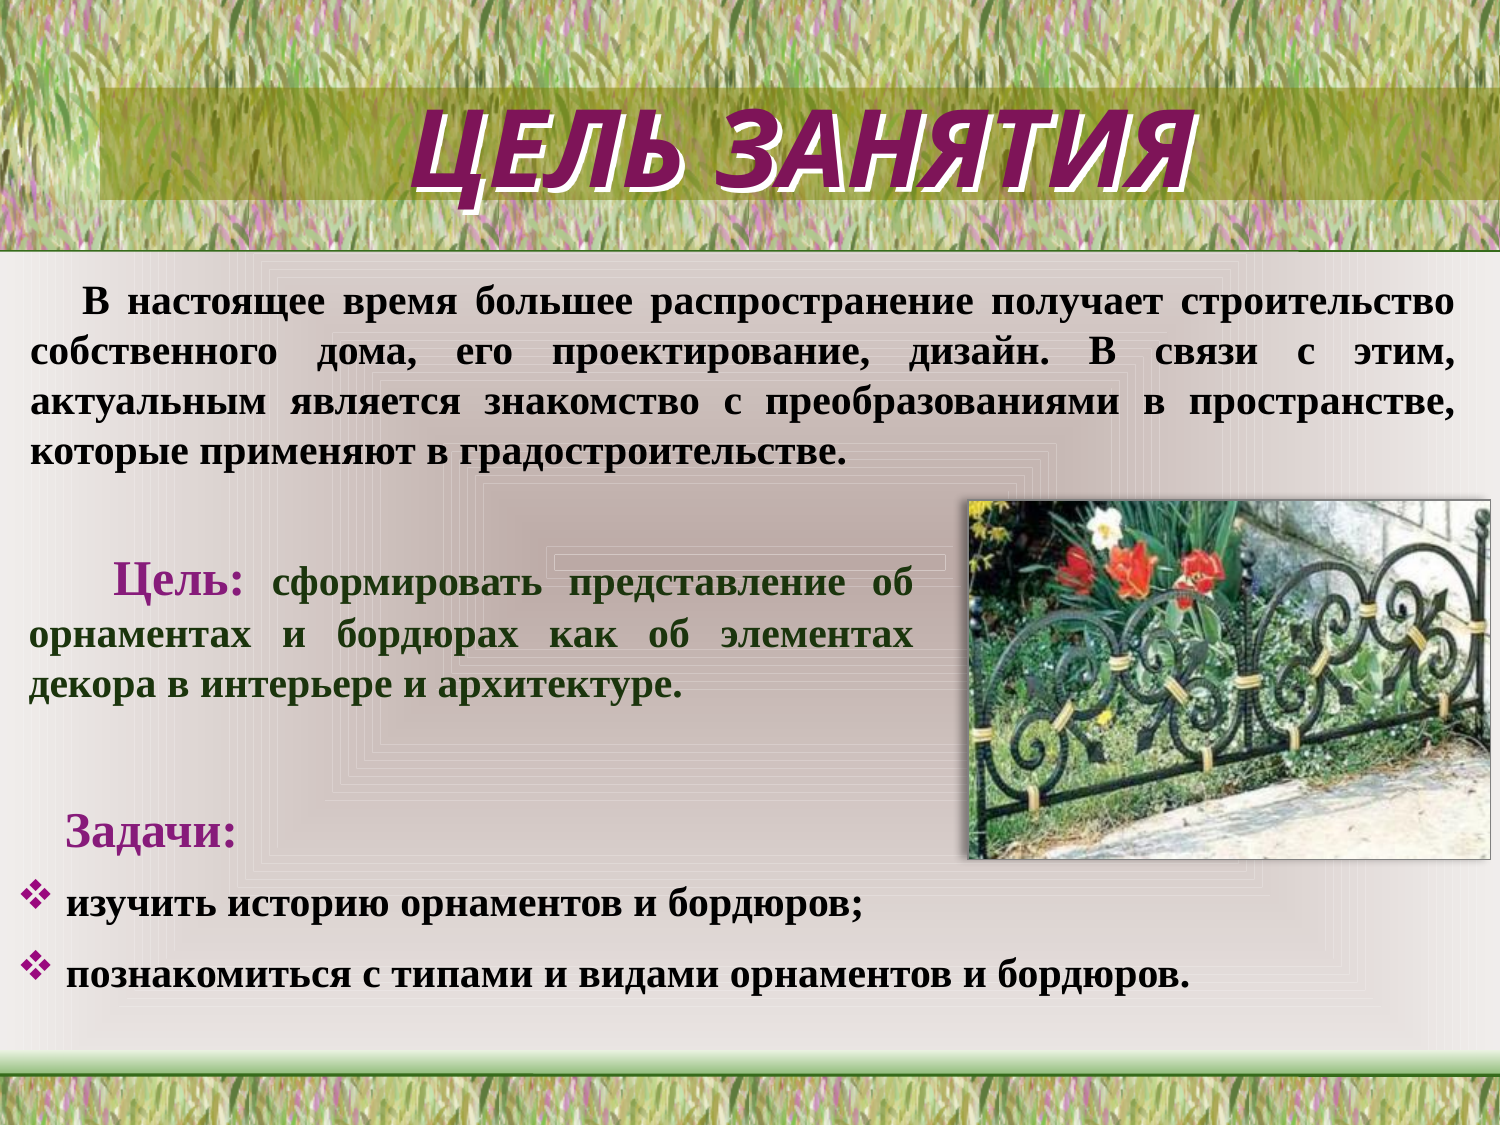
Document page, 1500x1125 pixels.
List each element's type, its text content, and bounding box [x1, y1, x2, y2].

text_box ЦЕЛЬ ЗАНЯТИЯ [194, 71, 1353, 217]
picture [968, 500, 1490, 859]
picture [0, 1077, 1500, 1125]
text_box Задачи: [49, 789, 332, 865]
text_box изучить историю орнаментов и бордюров; познакомиться с типами и видами орнаментов и бордюров. [2, 867, 1436, 1074]
picture [0, 0, 1500, 250]
text_box Цель: сформировать представление об орнаментах и бордюрах как об элементах декора в интерьере и архитектуре. [13, 538, 929, 713]
text_box В настоящее время большее распространение получает строительство собственного дома, его проектирование, дизайн. В связи с этим, актуальным является знакомство с преобразованиями в пространстве, которые применяют в градостроительстве. [15, 265, 1471, 481]
